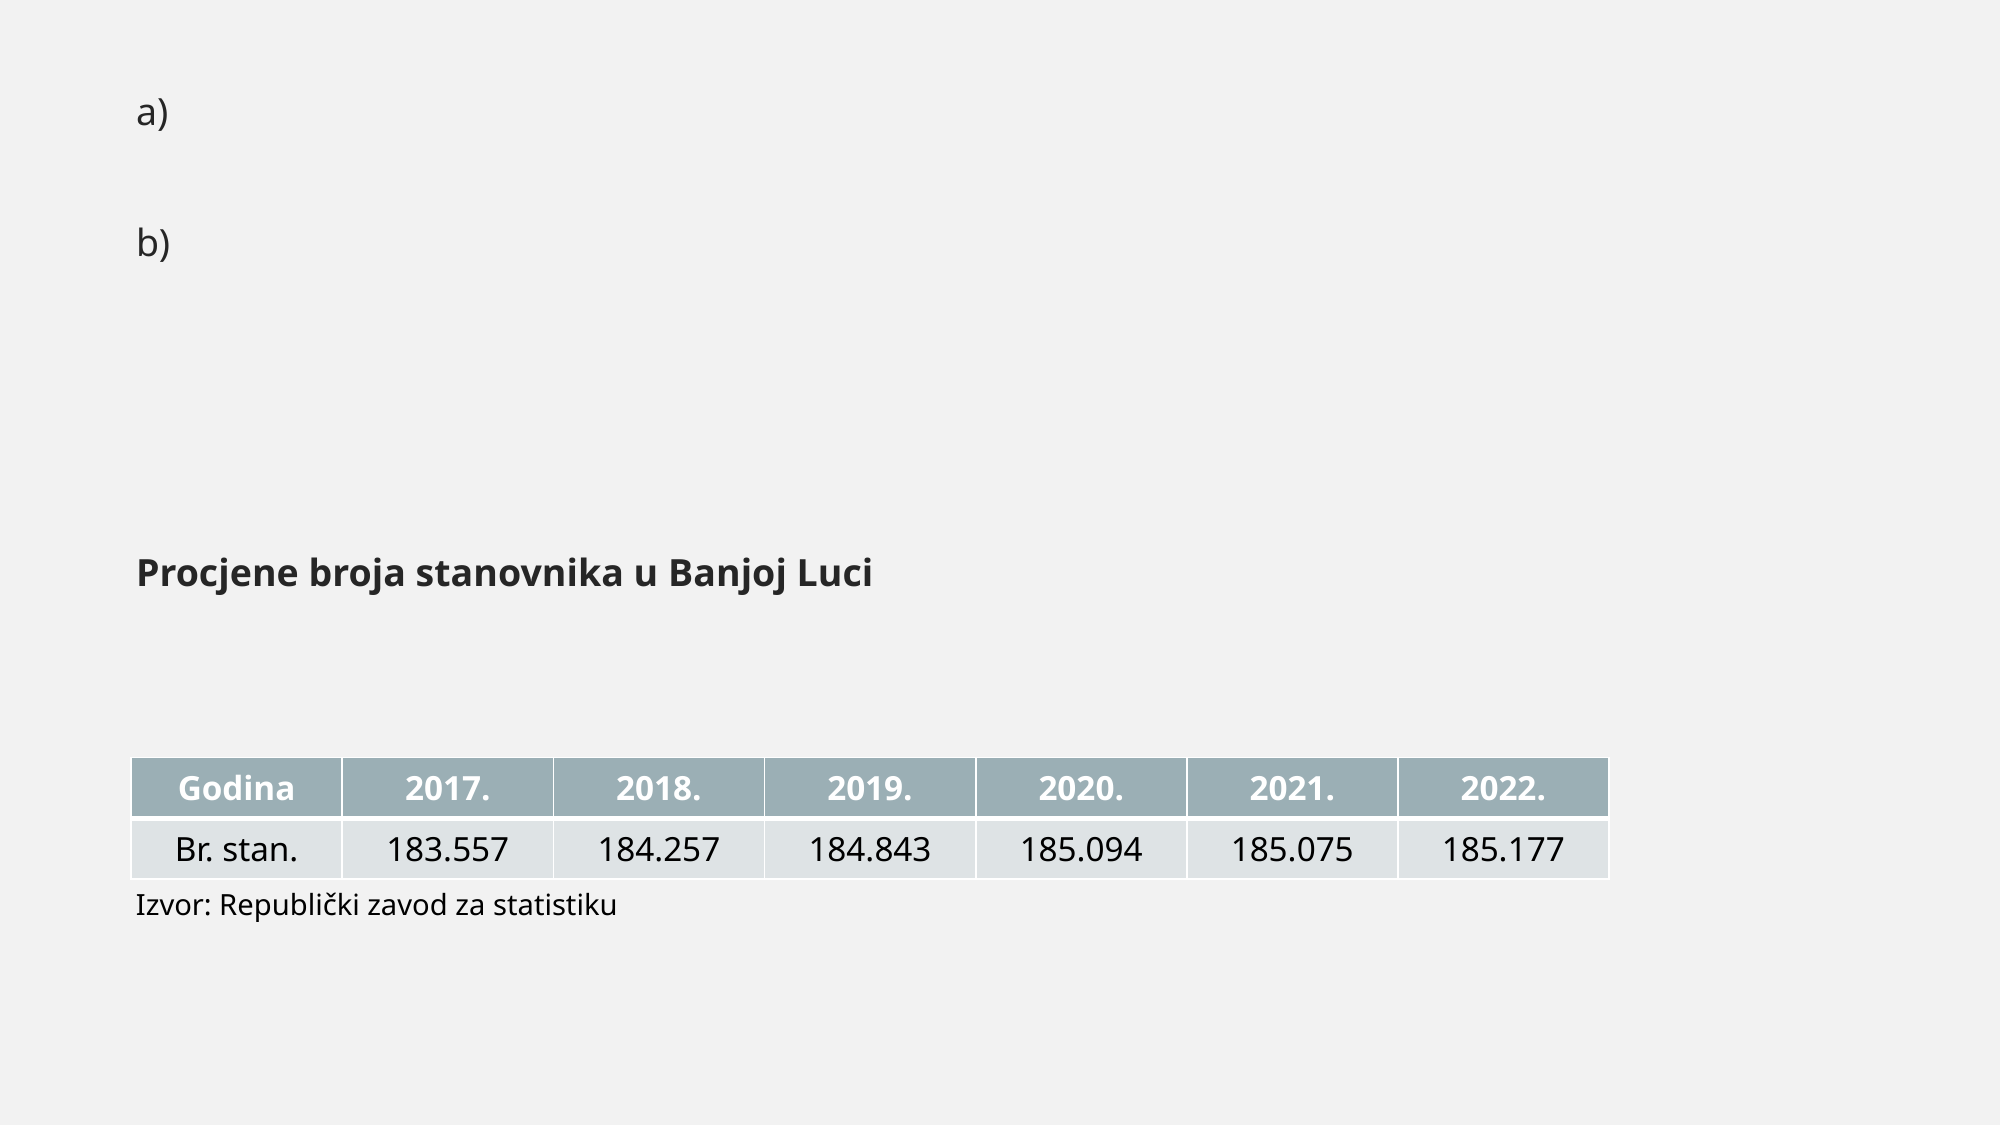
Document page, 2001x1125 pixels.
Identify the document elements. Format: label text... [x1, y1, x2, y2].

table_header Godina [132, 758, 341, 816]
table_header 2021. [1188, 758, 1397, 816]
table_cell 184.257 [554, 821, 764, 878]
table_cell 185.075 [1188, 821, 1397, 878]
table_header 2018. [554, 758, 764, 816]
table_cell 183.557 [343, 821, 553, 878]
table_cell 185.177 [1399, 821, 1608, 878]
table_header 2022. [1399, 758, 1608, 816]
table_cell 184.843 [765, 821, 975, 878]
table_header 2020. [977, 758, 1186, 816]
table_cell Br. stan. [132, 821, 341, 878]
table_header 2017. [343, 758, 553, 816]
table_header 2019. [765, 758, 975, 816]
text_box Izvor: Republički zavod za statistiku [121, 879, 898, 929]
table_cell 185.094 [977, 821, 1186, 878]
